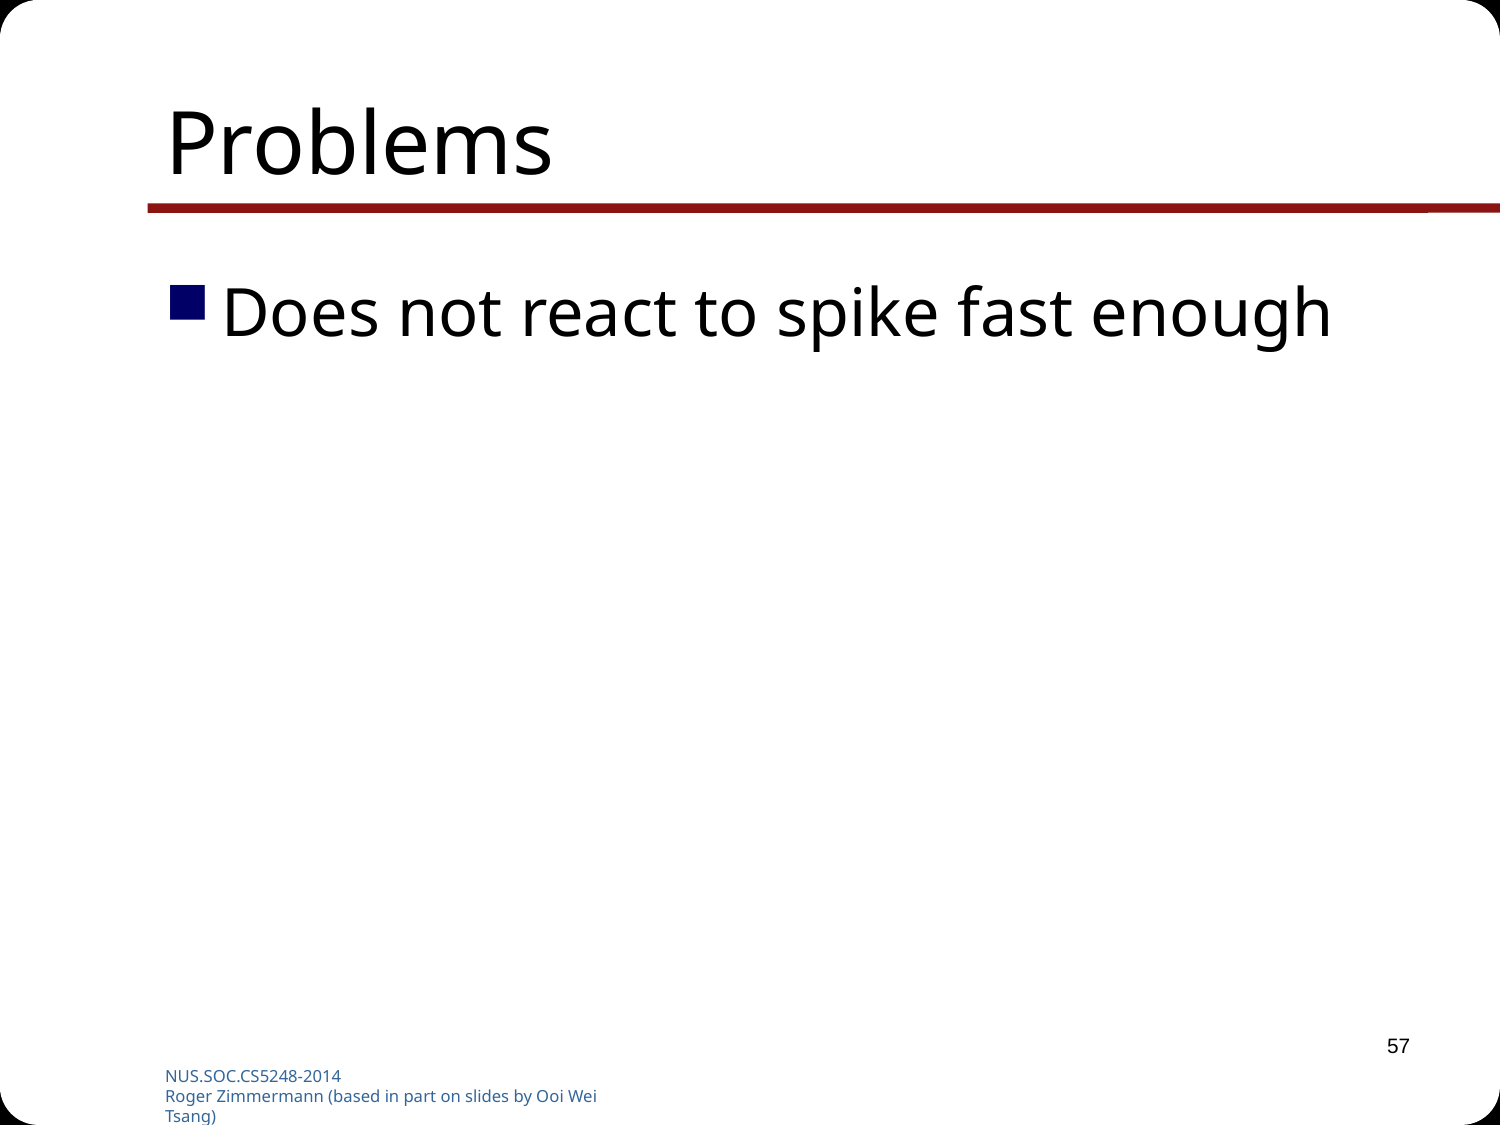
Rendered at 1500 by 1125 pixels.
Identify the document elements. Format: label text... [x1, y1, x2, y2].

list Does not react to spike fast enough [149, 262, 1426, 1006]
title Problems [149, 45, 1426, 234]
slide_number 57 [1112, 1024, 1426, 1101]
slide_number NUS.SOC.CS5248-2014 Roger Zimmermann (based in part on slides by Ooi Wei Tsang) [149, 1058, 549, 1101]
footer [549, 1024, 1038, 1101]
